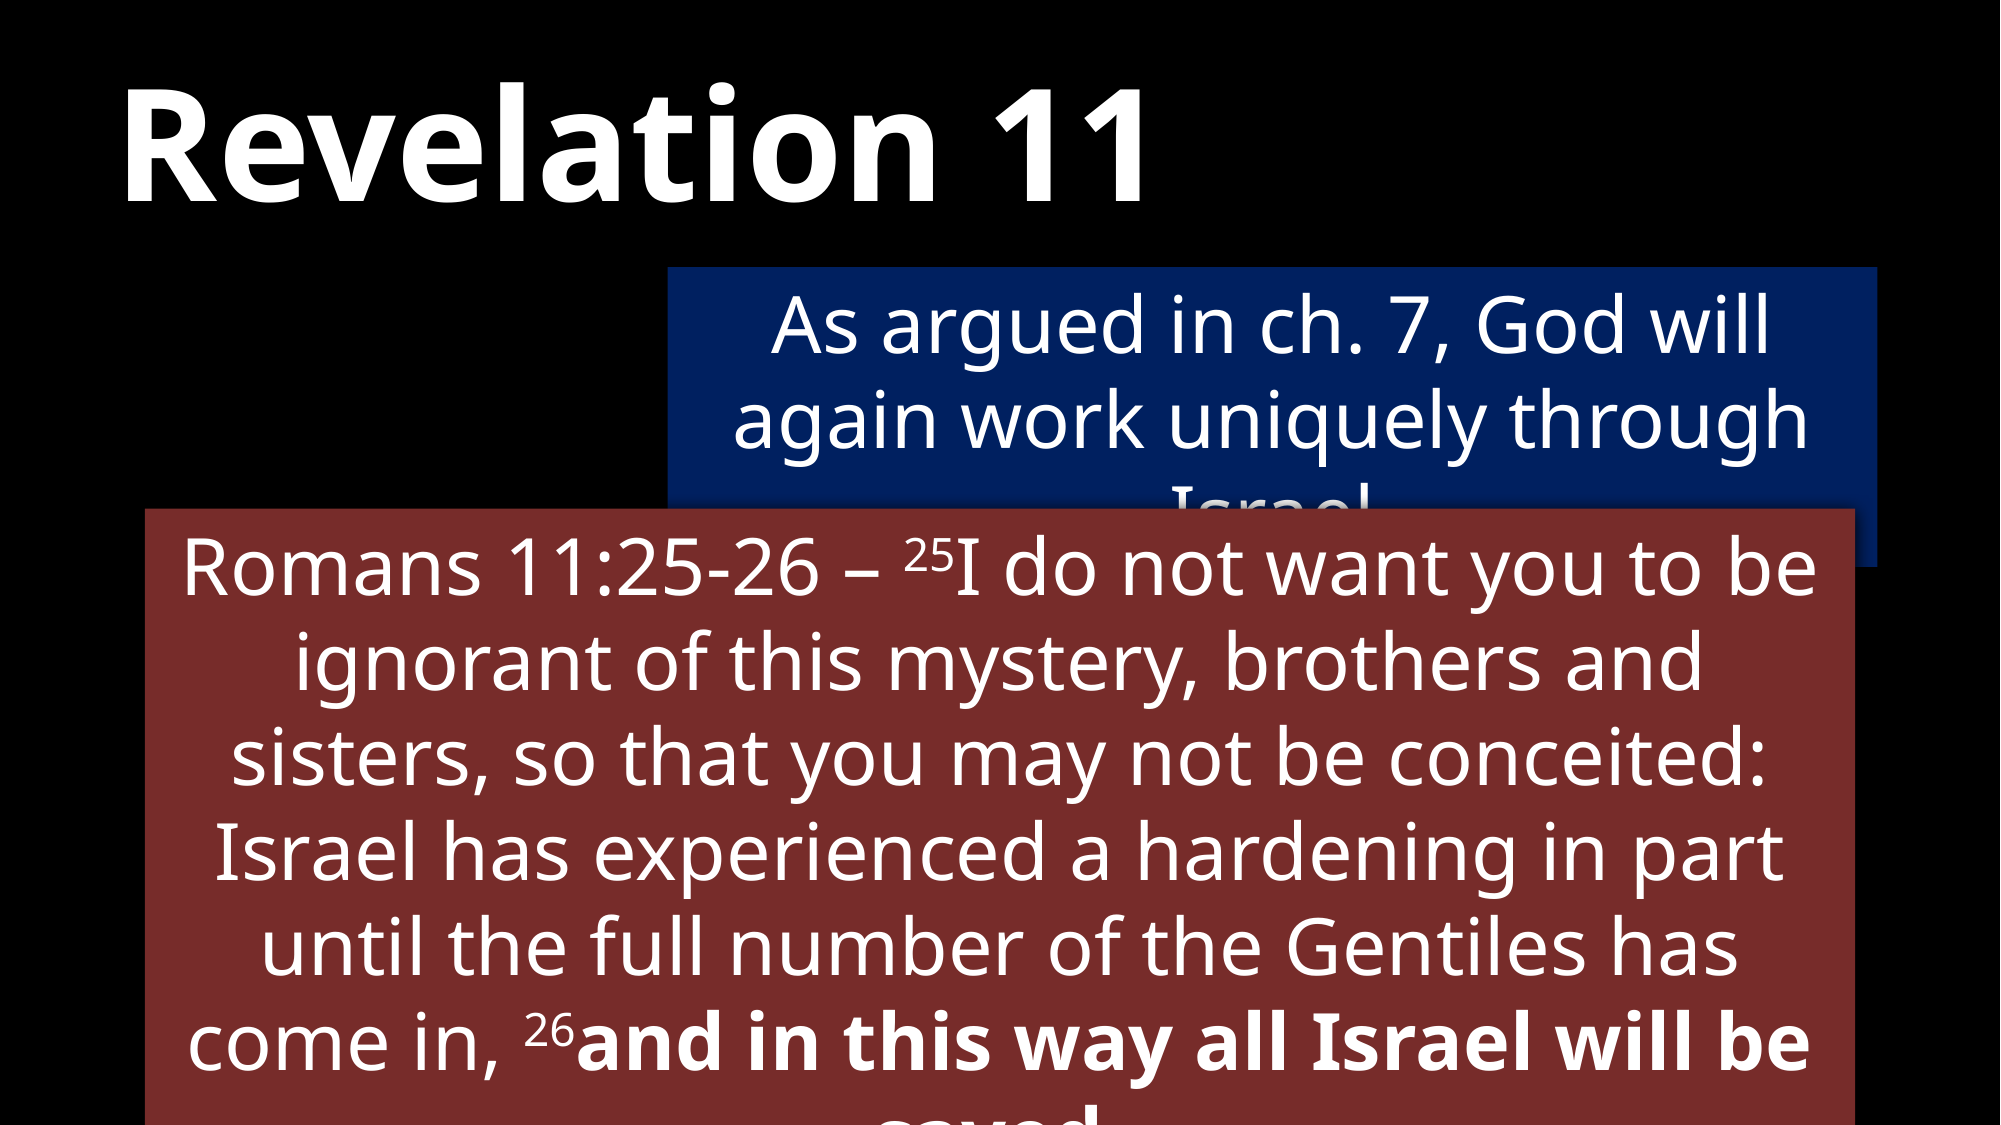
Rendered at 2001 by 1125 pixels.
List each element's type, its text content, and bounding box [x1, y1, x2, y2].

text_box As argued in ch. 7, God will again work uniquely through Israel [667, 267, 1878, 567]
title Revelation 11 [99, 45, 1900, 233]
text_box Romans 11:25-26 – 25I do not want you to be ignorant of this mystery, brothers and sisters, so that you may not be conceited: Israel has experienced a hardening in part until the full number of the Gentiles has come in, 26and in this way all Israel will be saved. [144, 508, 1856, 1125]
